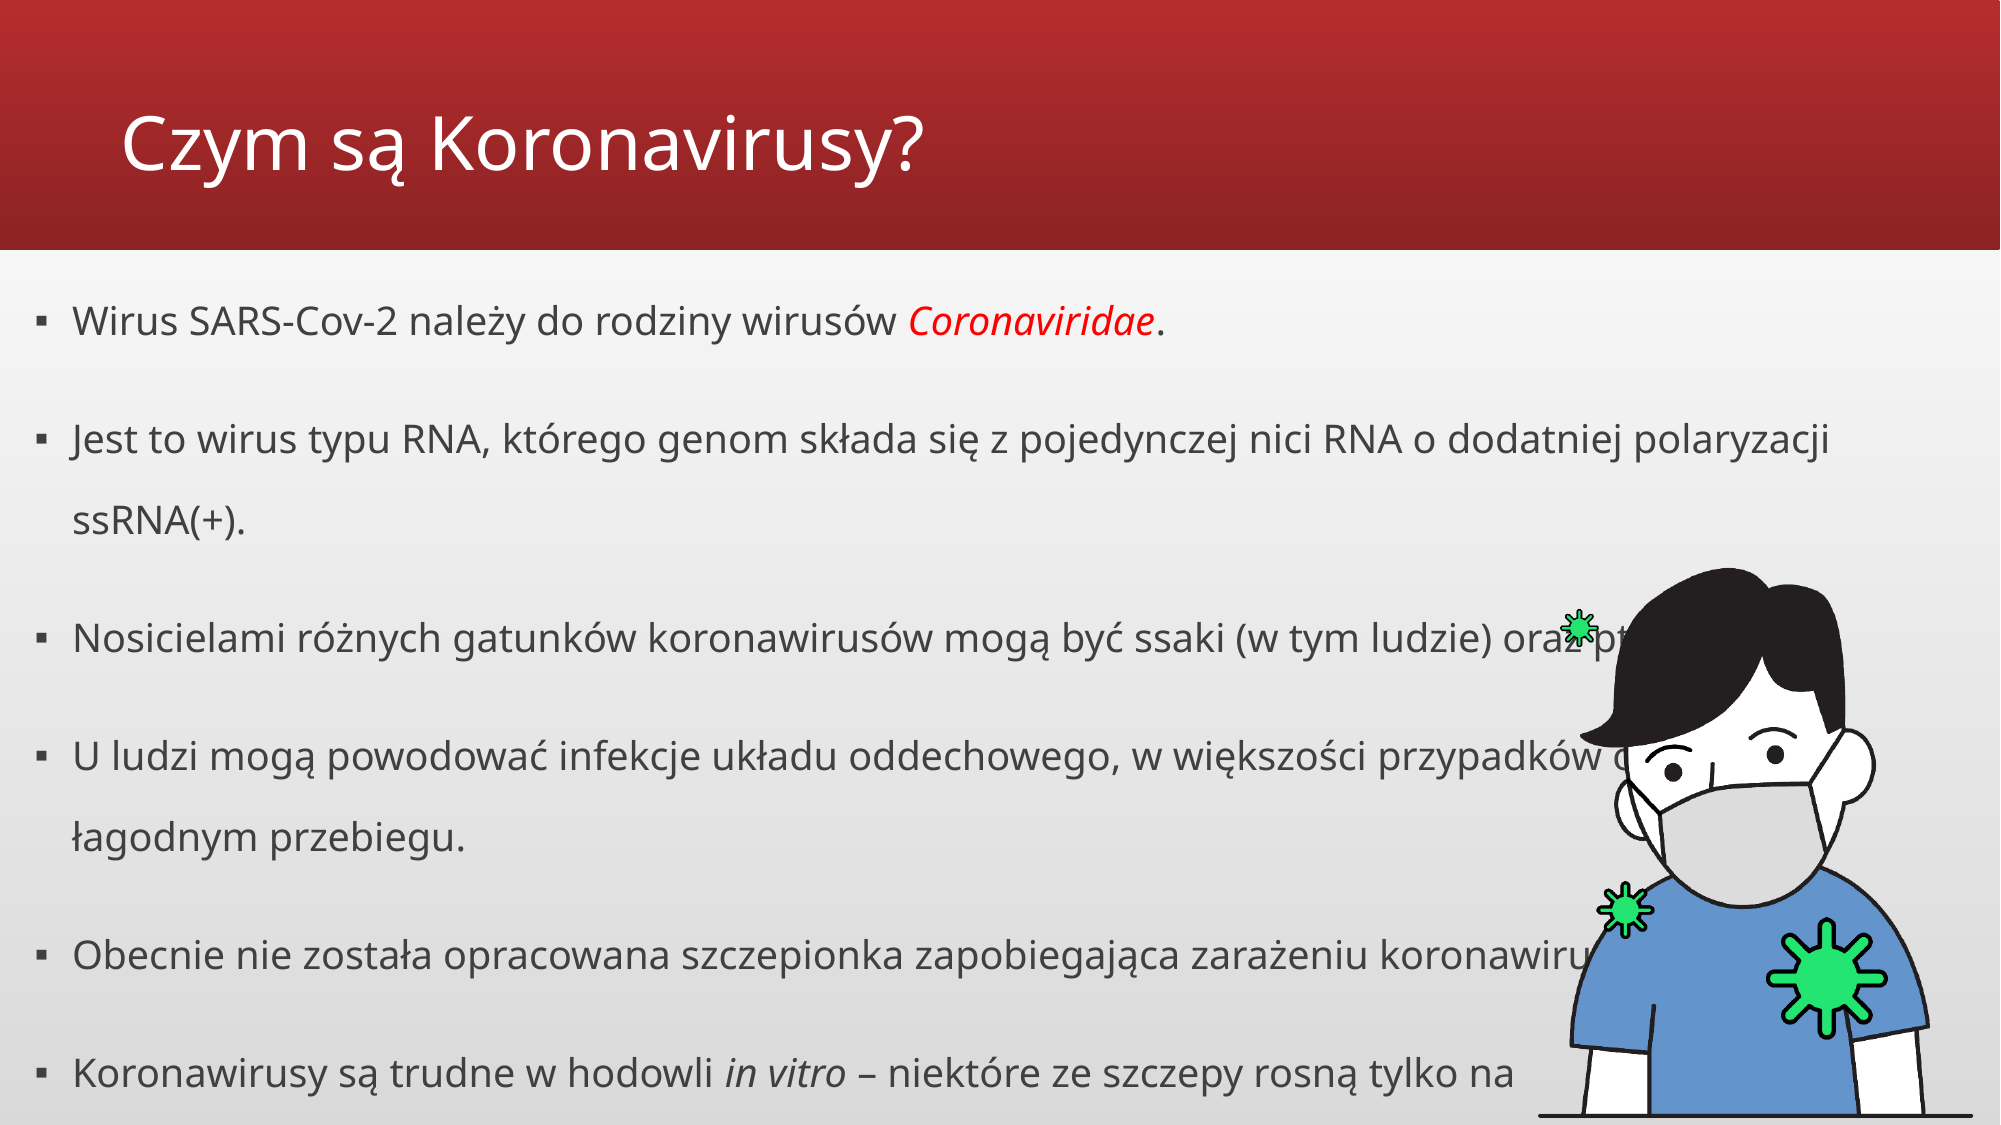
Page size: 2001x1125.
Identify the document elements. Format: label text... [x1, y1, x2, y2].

title Czym są Koronavirusy? [105, 52, 1895, 240]
list Wirus SARS-Cov-2 należy do rodziny wirusów Coronaviridae. Jest to wirus typu RNA, którego genom składa się z pojedynczej nici RNA o dodatniej polaryzacji ssRNA(+). Nosicielami różnych gatunków koronawirusów mogą być ssaki (w tym ludzie) oraz ptaki. U ludzi mogą powodować infekcje układu oddechowego, w większości przypadków o łagodnym przebiegu. Obecnie nie została opracowana szczepionka zapobiegająca zarażeniu koronawirusami. Koronawirusy są trudne w hodowli in vitro – niektóre ze szczepy rosną tylko na hodowlach ludzkich komórek tchawicy. [19, 255, 1969, 1125]
picture [1521, 503, 2001, 1125]
